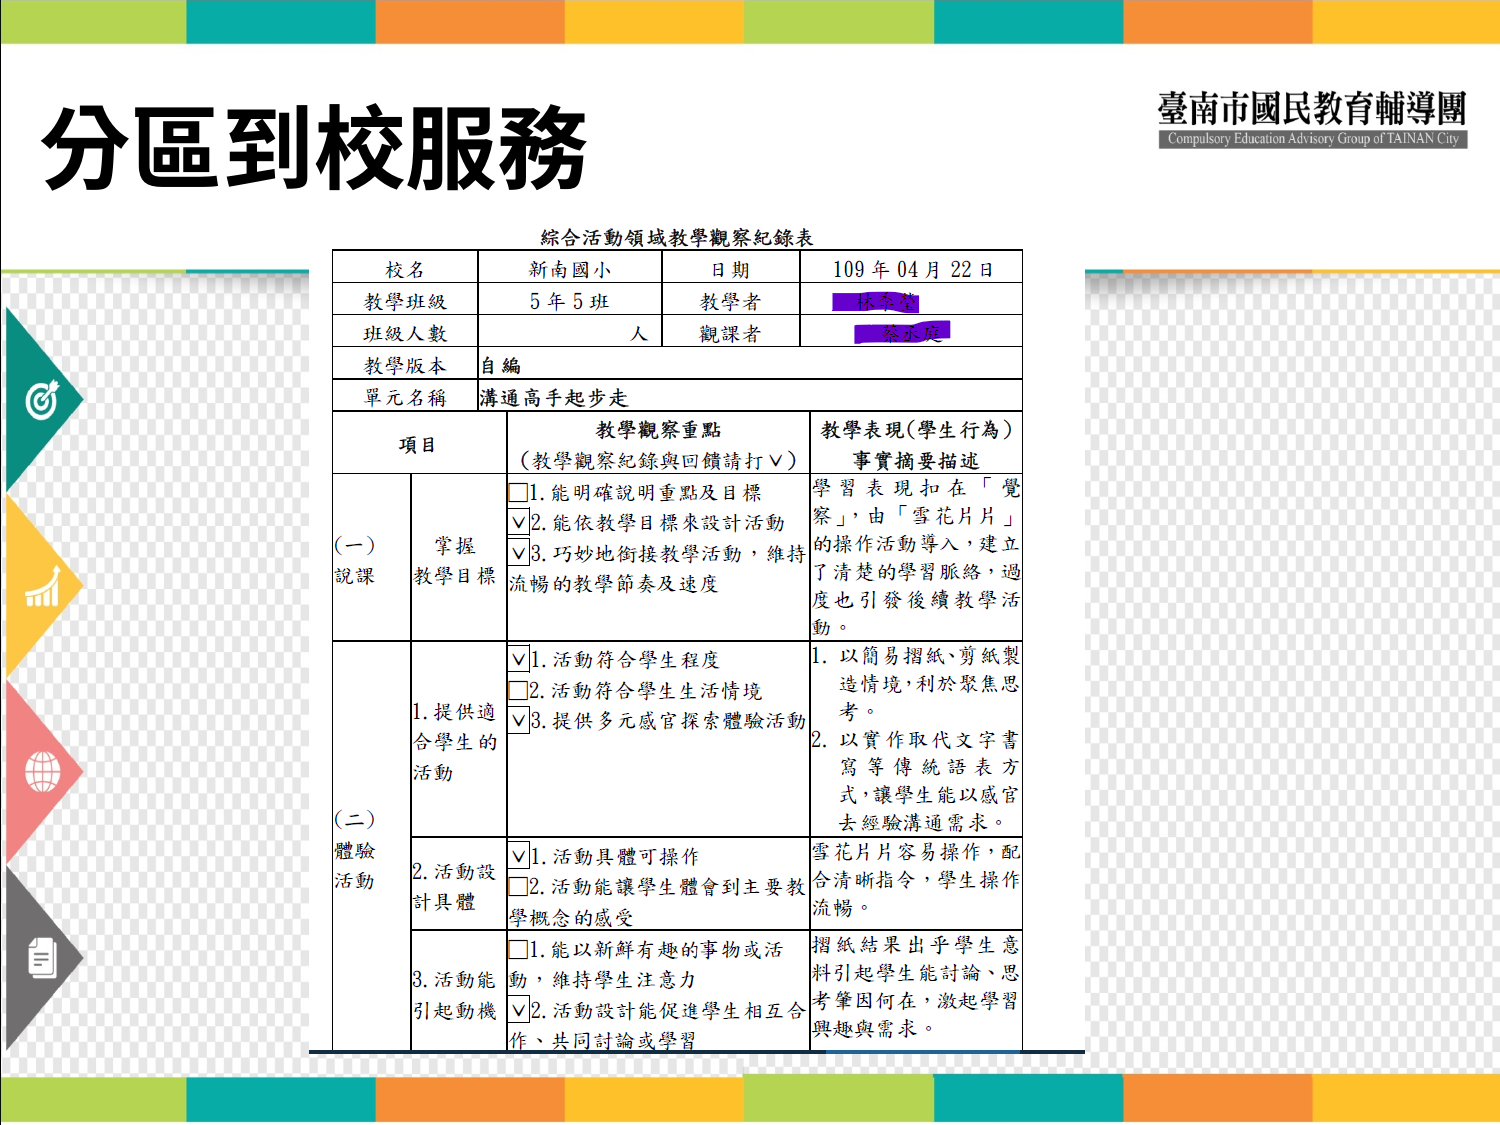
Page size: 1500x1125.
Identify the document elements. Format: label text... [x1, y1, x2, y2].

title 分區到校服務 [24, 44, 1318, 262]
picture [0, 0, 1500, 1125]
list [309, 215, 1085, 1054]
